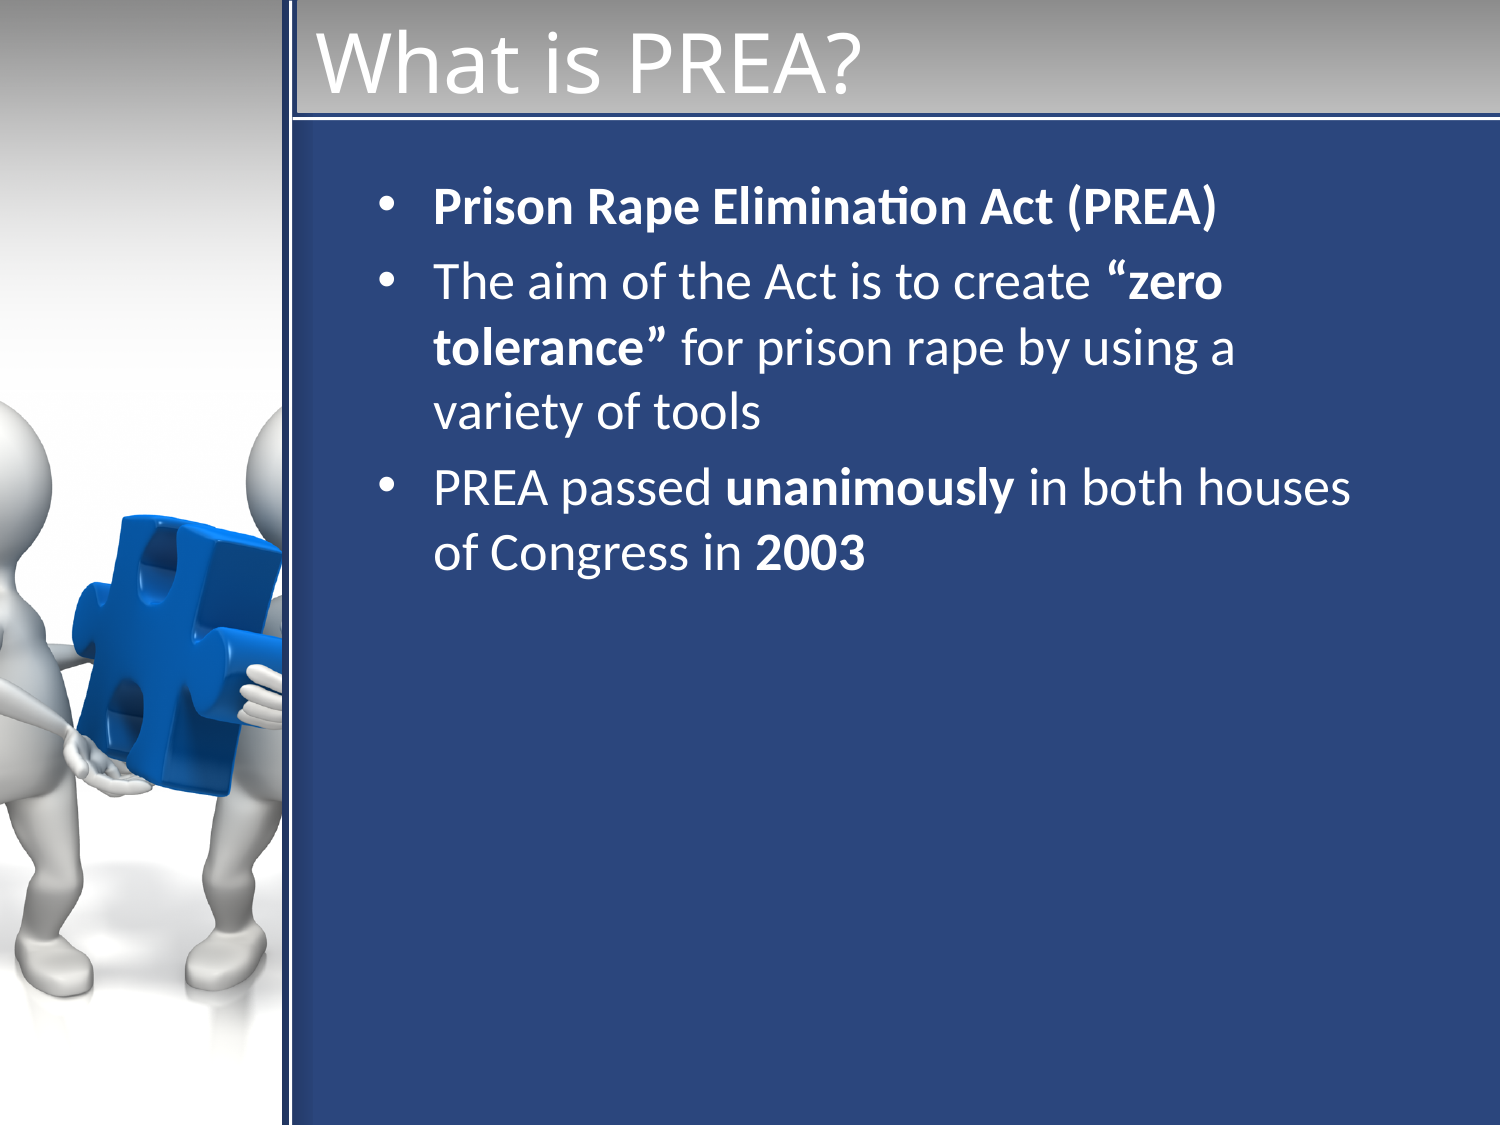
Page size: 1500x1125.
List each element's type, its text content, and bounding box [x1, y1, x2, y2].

list Prison Rape Elimination Act (PREA) The aim of the Act is to create “zero tolerance” for prison rape by using a variety of tools PREA passed unanimously in both houses of Congress in 2003 [362, 162, 1400, 838]
picture [0, 0, 282, 1125]
title What is PREA? [300, 0, 1500, 118]
